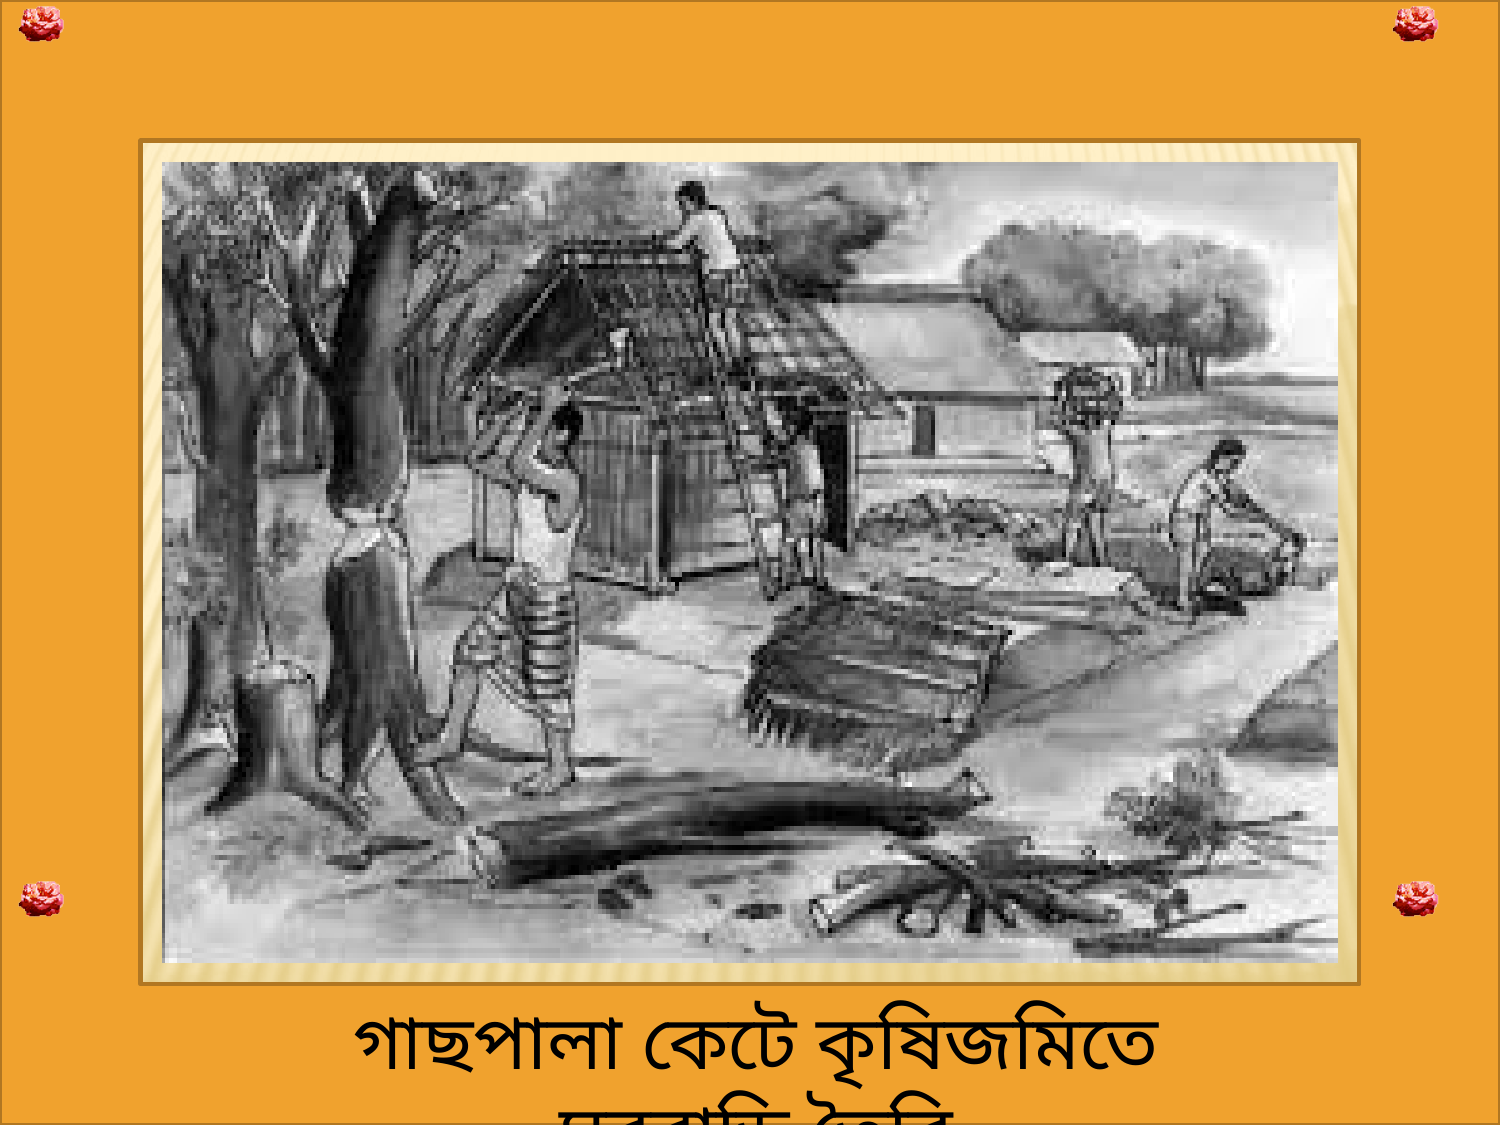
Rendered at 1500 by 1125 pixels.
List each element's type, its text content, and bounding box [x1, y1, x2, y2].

picture [0, 874, 126, 1125]
picture [1374, 874, 1500, 1125]
text_box গাছপালা কেটে কৃষিজমিতে ঘরবাড়ি তৈরি [249, 987, 1263, 1125]
picture [162, 162, 1338, 963]
picture [0, 0, 126, 251]
text_box [0, 0, 1500, 1125]
picture [1374, 0, 1500, 251]
